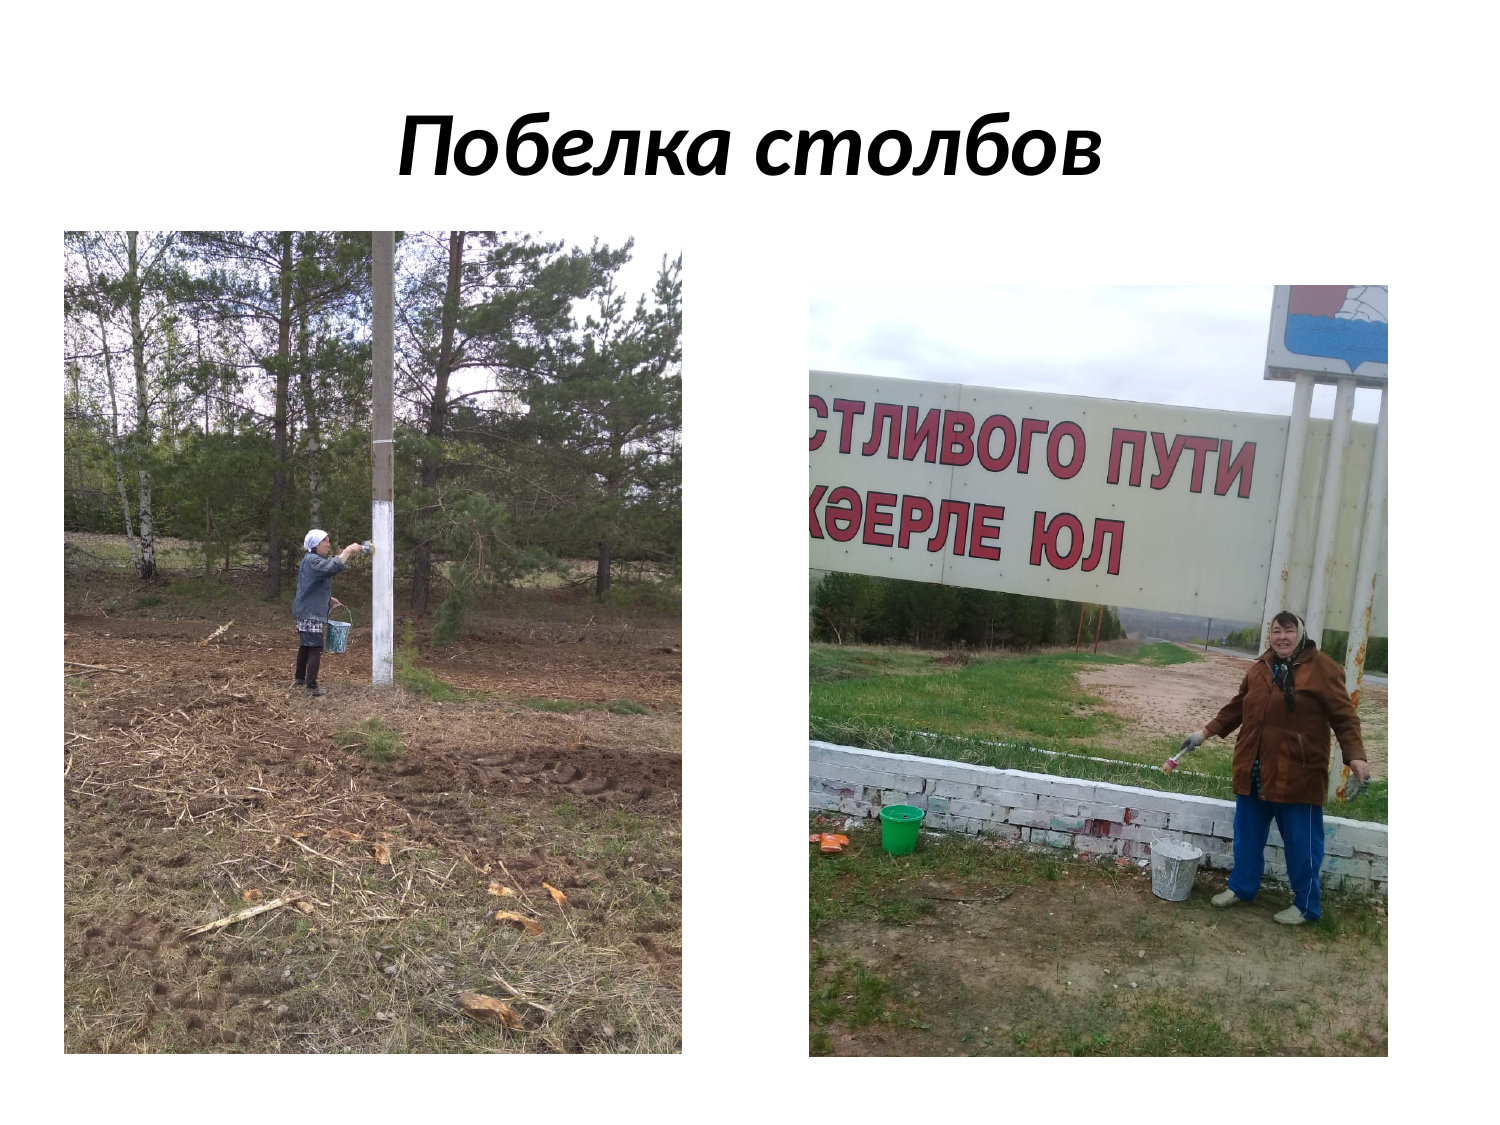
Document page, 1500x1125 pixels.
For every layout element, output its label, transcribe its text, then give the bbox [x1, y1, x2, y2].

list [808, 285, 1389, 1058]
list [64, 231, 682, 1054]
title Побелка столбов [75, 45, 1425, 233]
